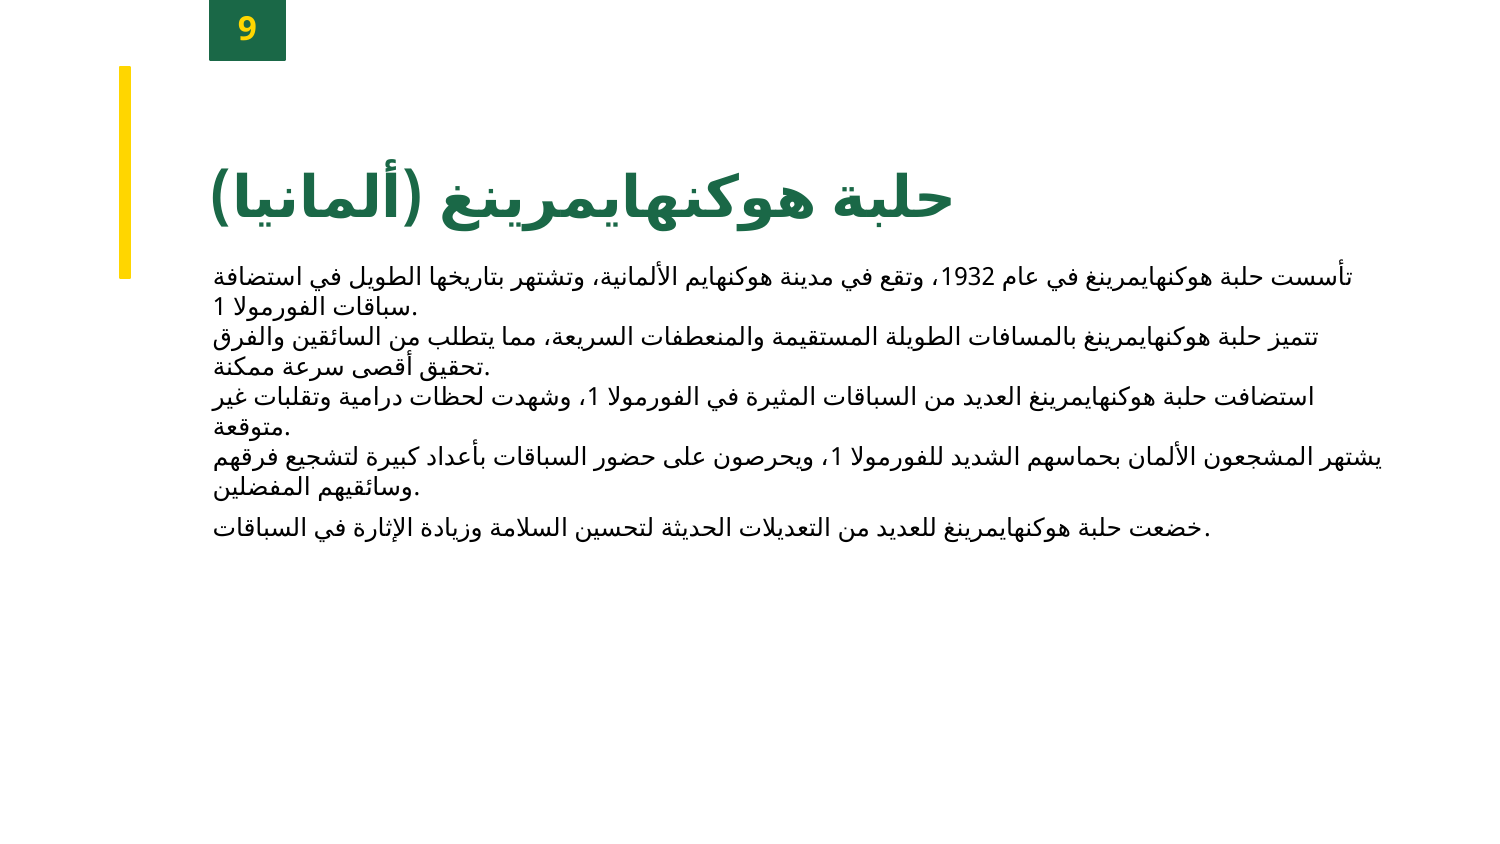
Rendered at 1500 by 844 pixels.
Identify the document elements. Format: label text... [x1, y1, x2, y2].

text_box [119, 67, 131, 279]
text_box 9 [209, 0, 285, 60]
text_box تأسست حلبة هوكنهايمرينغ في عام 1932، وتقع في مدينة هوكنهايم الألمانية، وتشتهر بتاريخها الطويل في استضافة سباقات الفورمولا 1. تتميز حلبة هوكنهايمرينغ بالمسافات الطويلة المستقيمة والمنعطفات السريعة، مما يتطلب من السائقين والفرق تحقيق أقصى سرعة ممكنة. استضافت حلبة هوكنهايمرينغ العديد من السباقات المثيرة في الفورمولا 1، وشهدت لحظات درامية وتقلبات غير متوقعة. يشتهر المشجعون الألمان بحماسهم الشديد للفورمولا 1، ويحرصون على حضور السباقات بأعداد كبيرة لتشجيع فرقهم وسائقيهم المفضلين. خضعت حلبة هوكنهايمرينغ للعديد من التعديلات الحديثة لتحسين السلامة وزيادة الإثارة في السباقات. [197, 253, 1398, 802]
text_box حلبة هوكنهايمرينغ (ألمانيا) [194, 151, 1395, 237]
